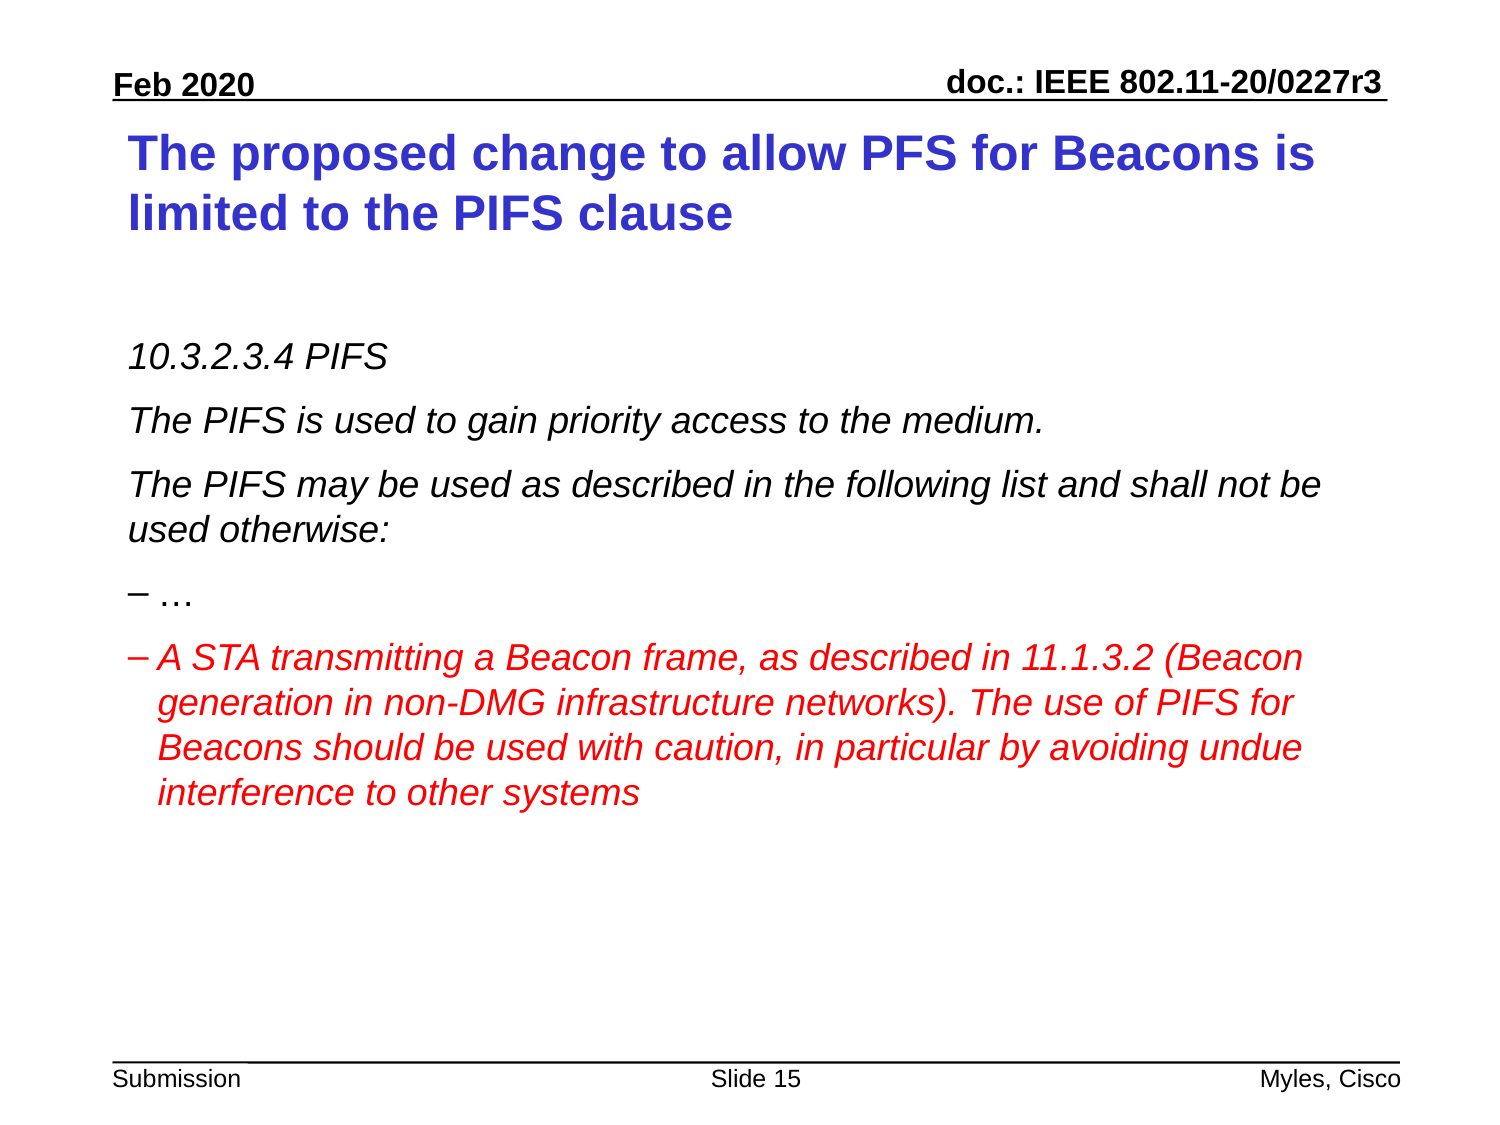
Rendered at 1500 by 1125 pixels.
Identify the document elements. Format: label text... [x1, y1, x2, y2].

title The proposed change to allow PFS for Beacons is limited to the PIFS clause [112, 112, 1388, 288]
footer Myles, Cisco [1258, 1061, 1402, 1093]
slide_number Slide 15 [709, 1061, 803, 1093]
list 10.3.2.3.4 PIFS The PIFS is used to gain priority access to the medium. The PIFS may be used as described in the following list and shall not be used otherwise: … A STA transmitting a Beacon frame, as described in 11.1.3.2 (Beacon generation in non-DMG infrastructure networks). The use of PIFS for Beacons should be used with caution, in particular by avoiding undue interference to other systems [112, 324, 1388, 1000]
